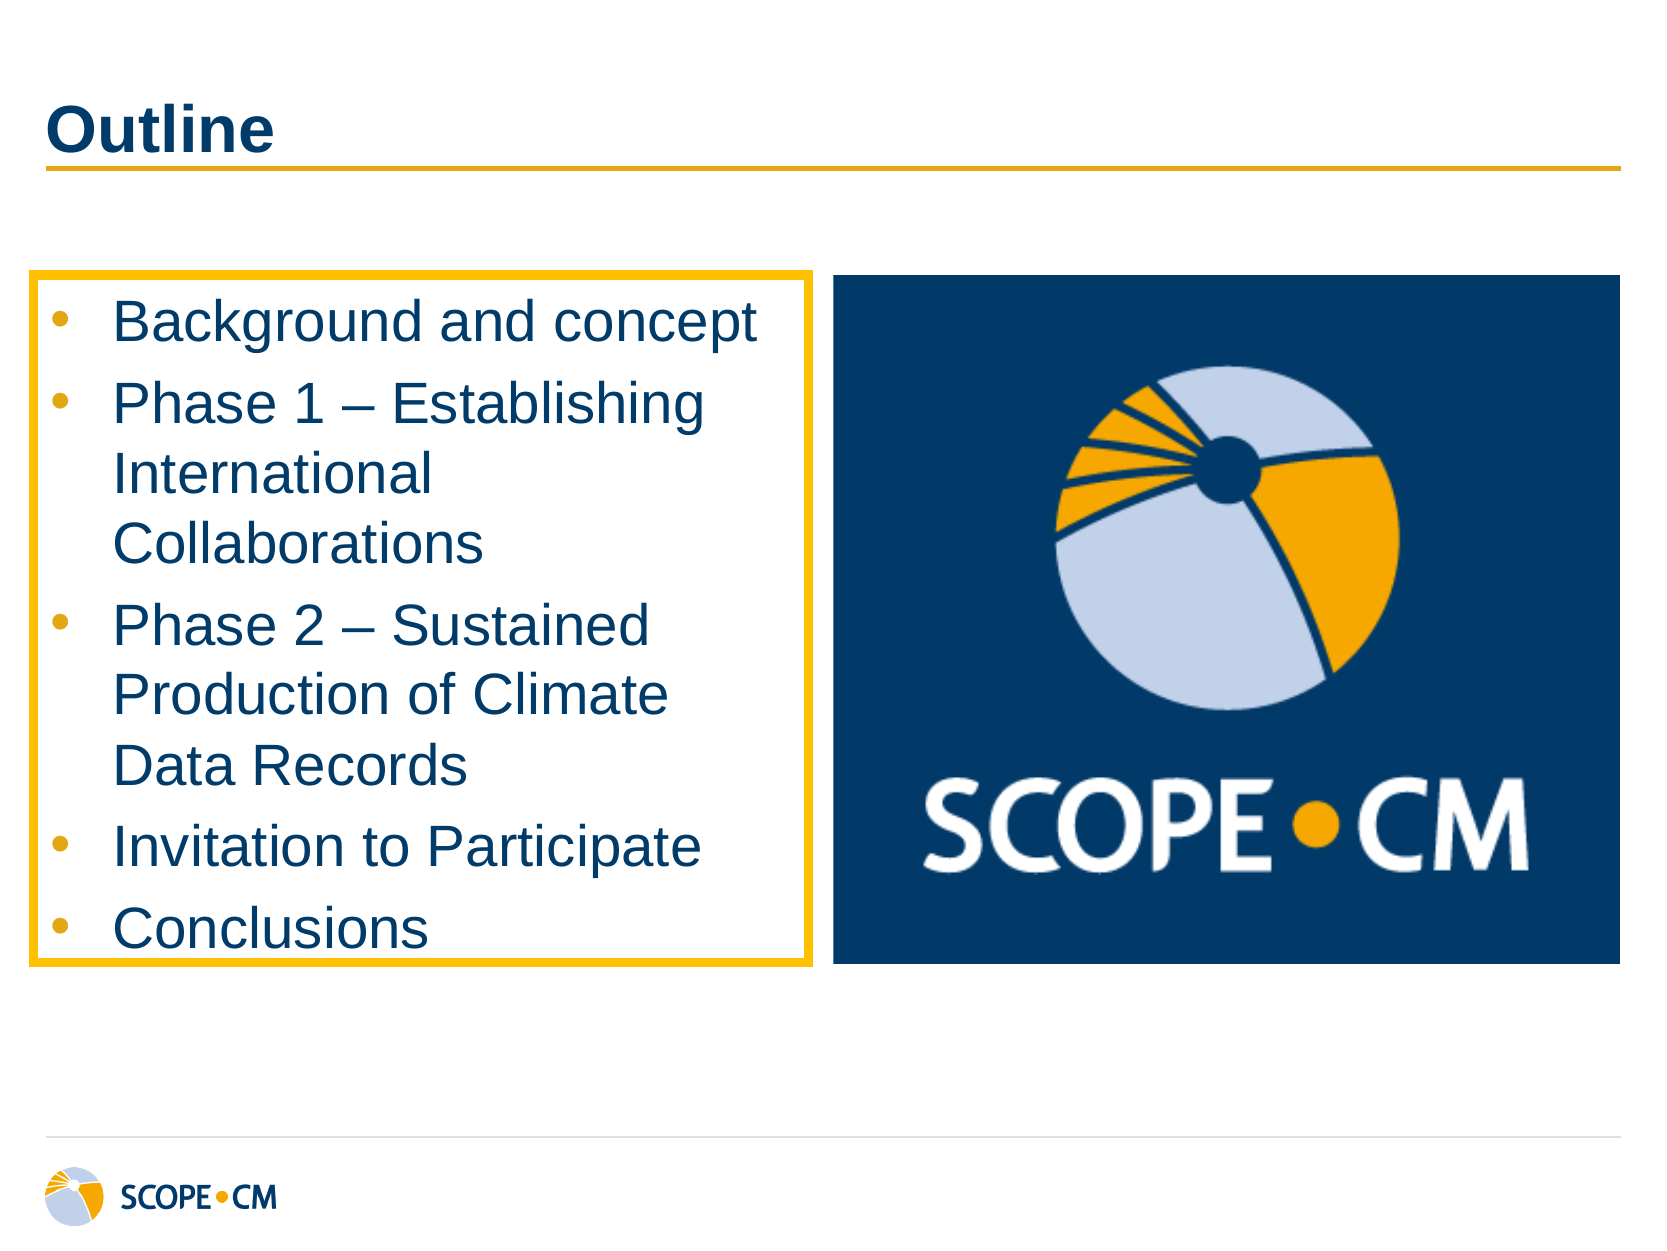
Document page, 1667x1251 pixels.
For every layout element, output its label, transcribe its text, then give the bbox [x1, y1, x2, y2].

picture [833, 274, 1621, 965]
list Background and concept Phase 1 – Establishing International Collaborations Phase 2 – Sustained Production of Climate Data Records Invitation to Participate Conclusions [33, 274, 809, 963]
title Outline [45, 34, 1562, 166]
picture [45, 1167, 276, 1226]
